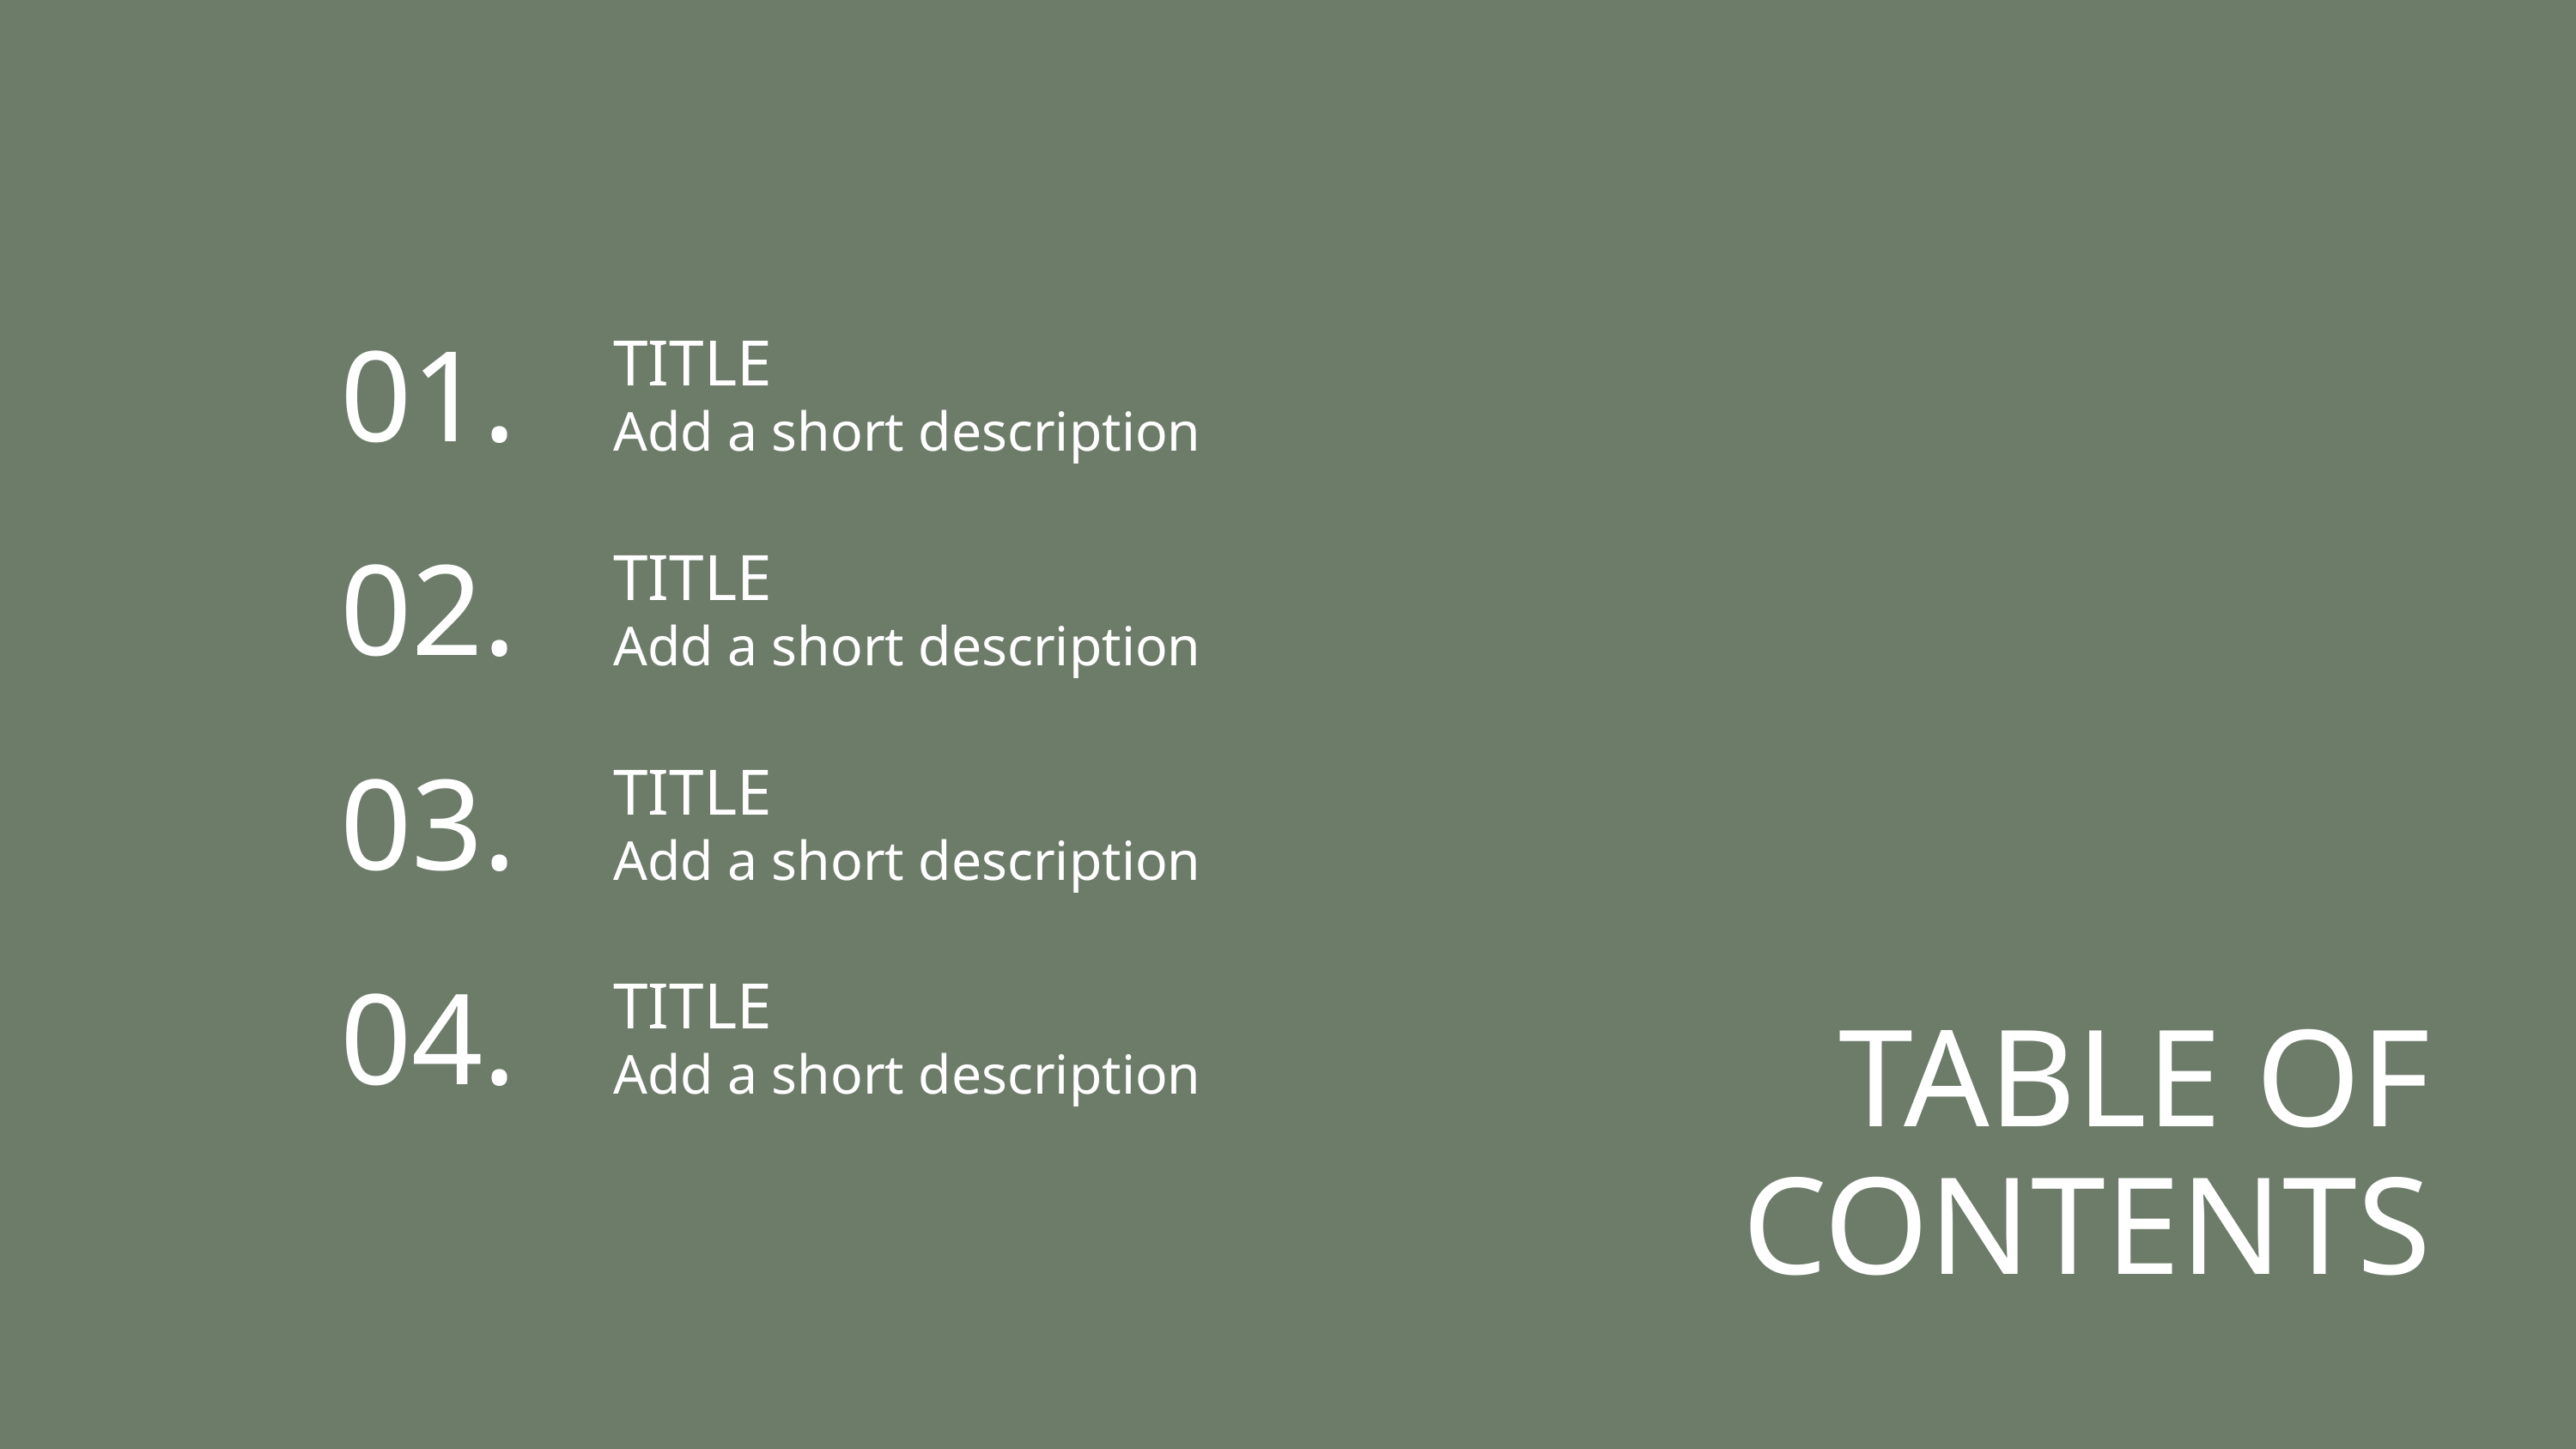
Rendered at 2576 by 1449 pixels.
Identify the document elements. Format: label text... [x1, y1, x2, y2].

text_box TABLE OF CONTENTS [1656, 1005, 2432, 1301]
text_box Add a short description [613, 1046, 1394, 1106]
text_box TITLE [613, 758, 1561, 828]
text_box 04. [340, 971, 614, 1110]
text_box 02. [340, 543, 614, 681]
text_box TITLE [613, 543, 1561, 614]
text_box TITLE [613, 973, 1561, 1042]
text_box Add a short description [613, 831, 1394, 891]
text_box Add a short description [613, 403, 1394, 463]
text_box 01. [340, 328, 614, 467]
text_box Add a short description [613, 617, 1394, 676]
text_box 03. [340, 757, 614, 895]
text_box TITLE [613, 330, 1561, 399]
